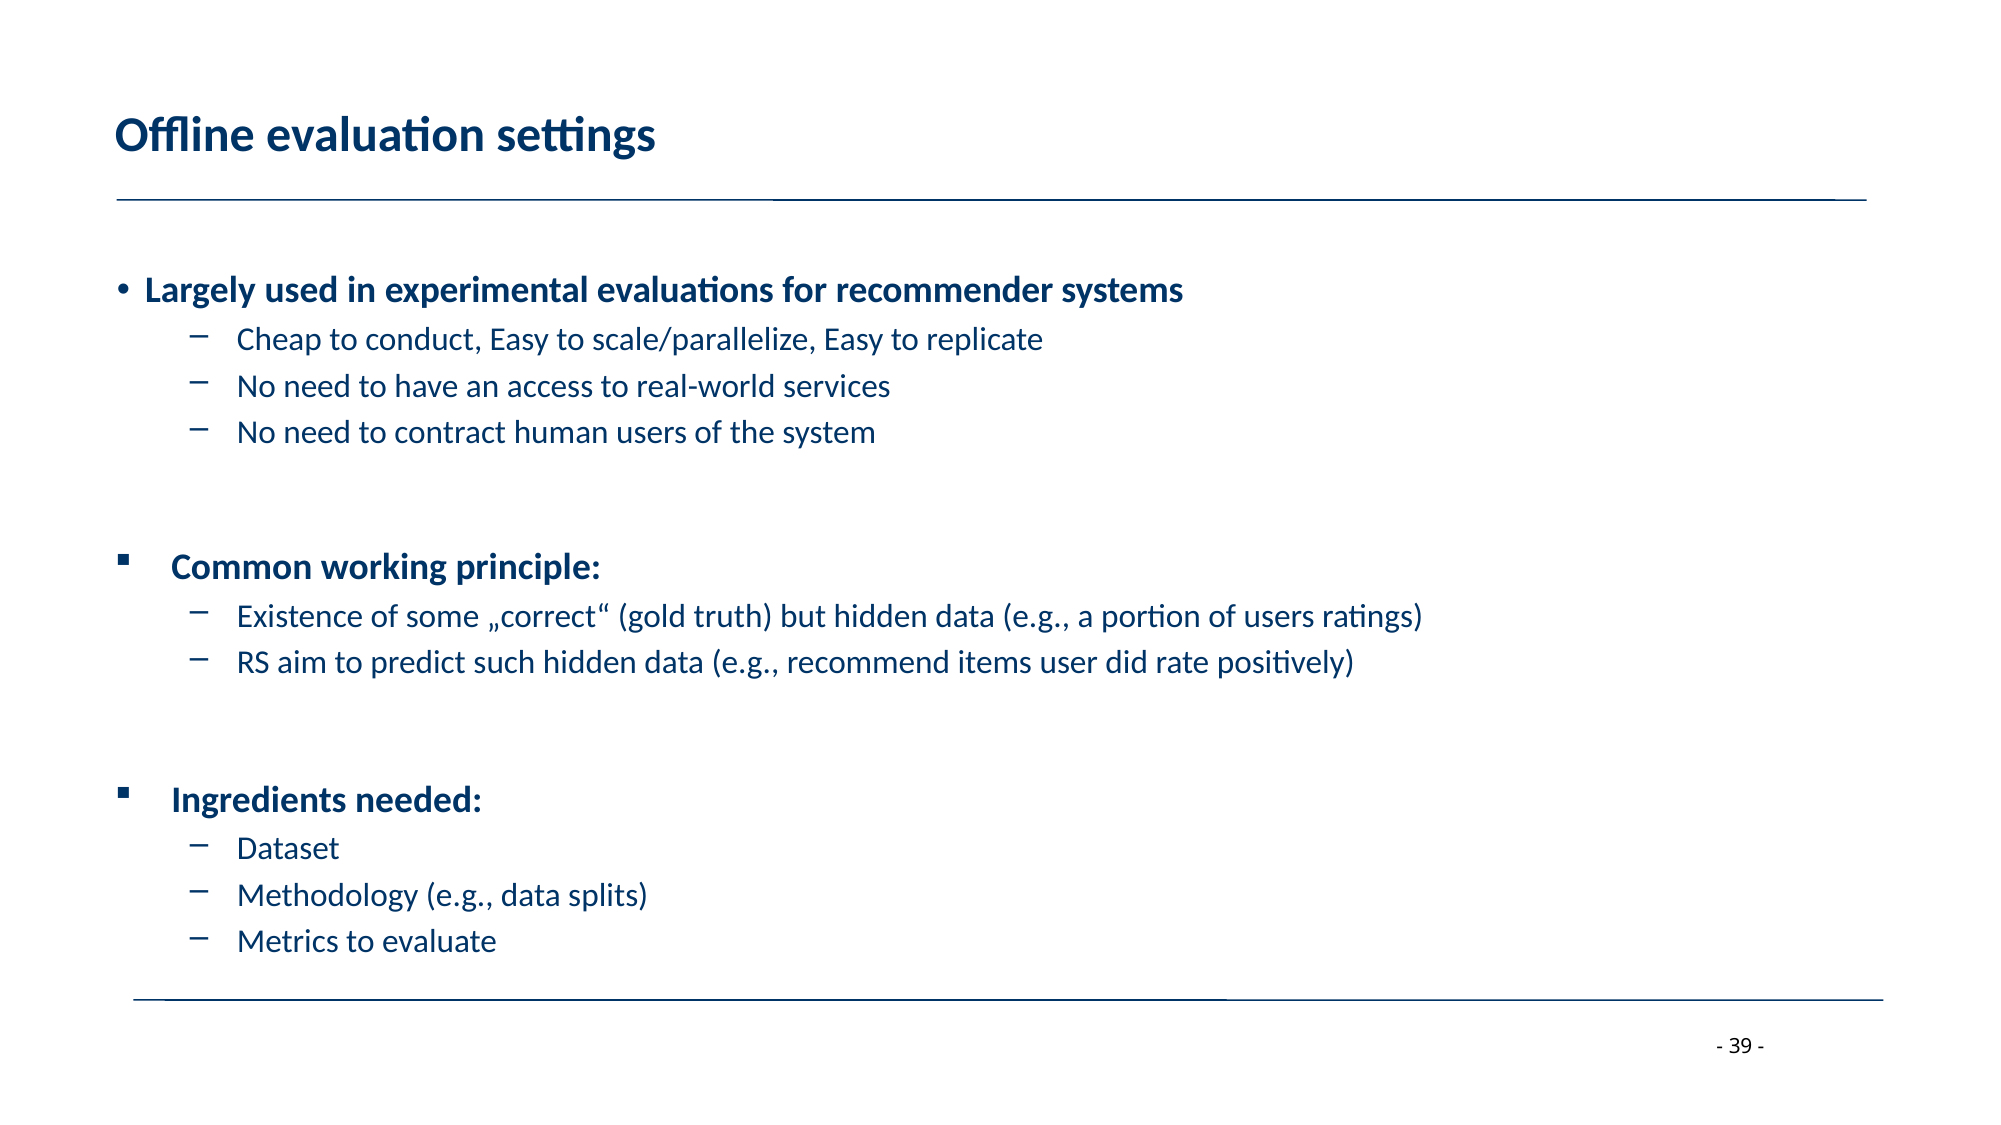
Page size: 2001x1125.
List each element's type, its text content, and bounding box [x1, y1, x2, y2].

list Largely used in experimental evaluations for recommender systems Cheap to conduct, Easy to scale/parallelize, Easy to replicate No need to have an access to real-world services No need to contract human users of the system Common working principle: Existence of some „correct“ (gold truth) but hidden data (e.g., a portion of users ratings) RS aim to predict such hidden data (e.g., recommend items user did rate positively) Ingredients needed: Dataset Methodology (e.g., data splits) Metrics to evaluate [99, 262, 1901, 1006]
title Offline evaluation settings [99, 37, 1901, 226]
